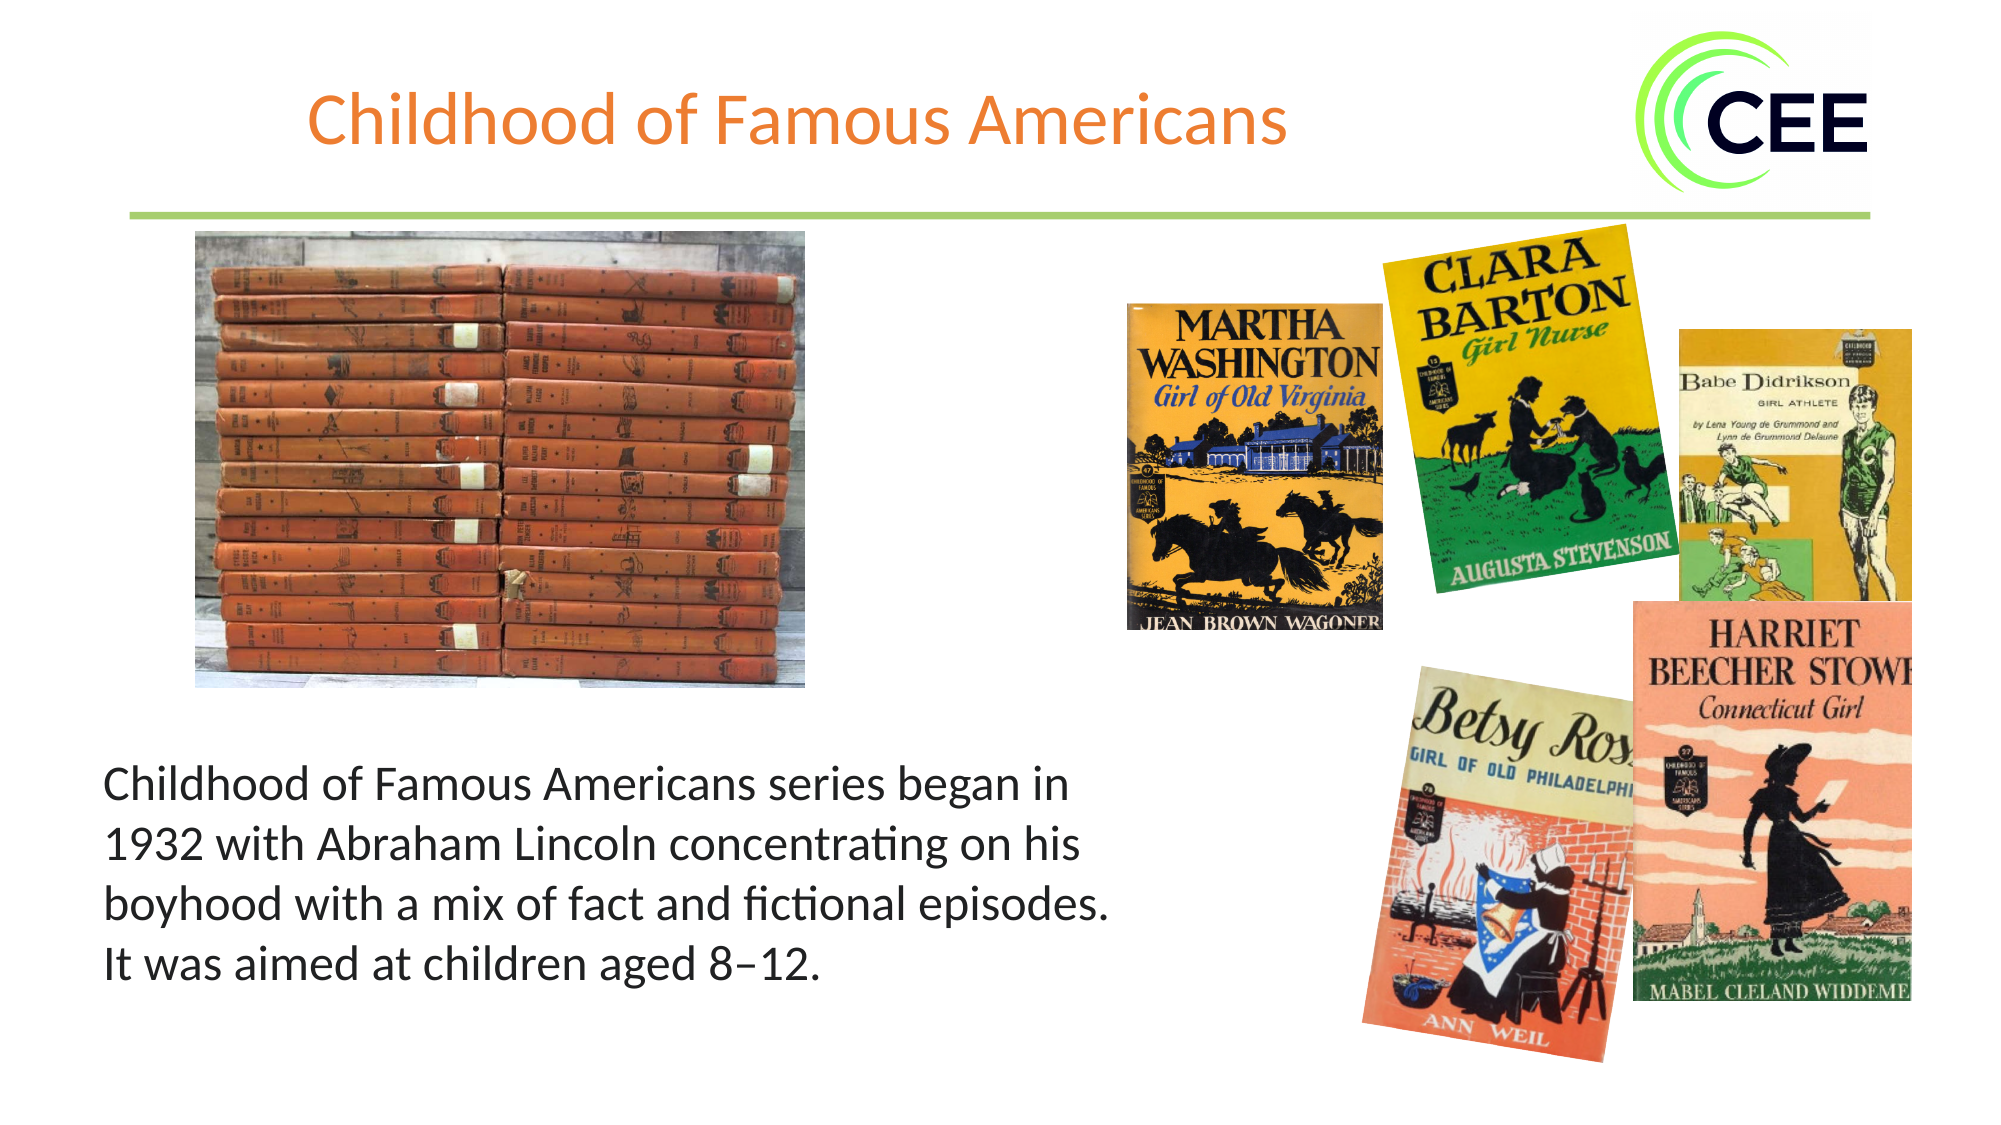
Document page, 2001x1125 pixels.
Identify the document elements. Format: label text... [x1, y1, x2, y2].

picture [1363, 224, 1912, 1062]
text_box Childhood of Famous Americans series began in 1932 with Abraham Lincoln concentrating on his boyhood with a mix of fact and fictional episodes. It was aimed at children aged 8–12. [88, 742, 1155, 998]
picture [1127, 301, 1383, 630]
picture [1630, 11, 1872, 212]
picture [195, 231, 805, 688]
text_box Childhood of Famous Americans [299, 61, 1391, 167]
